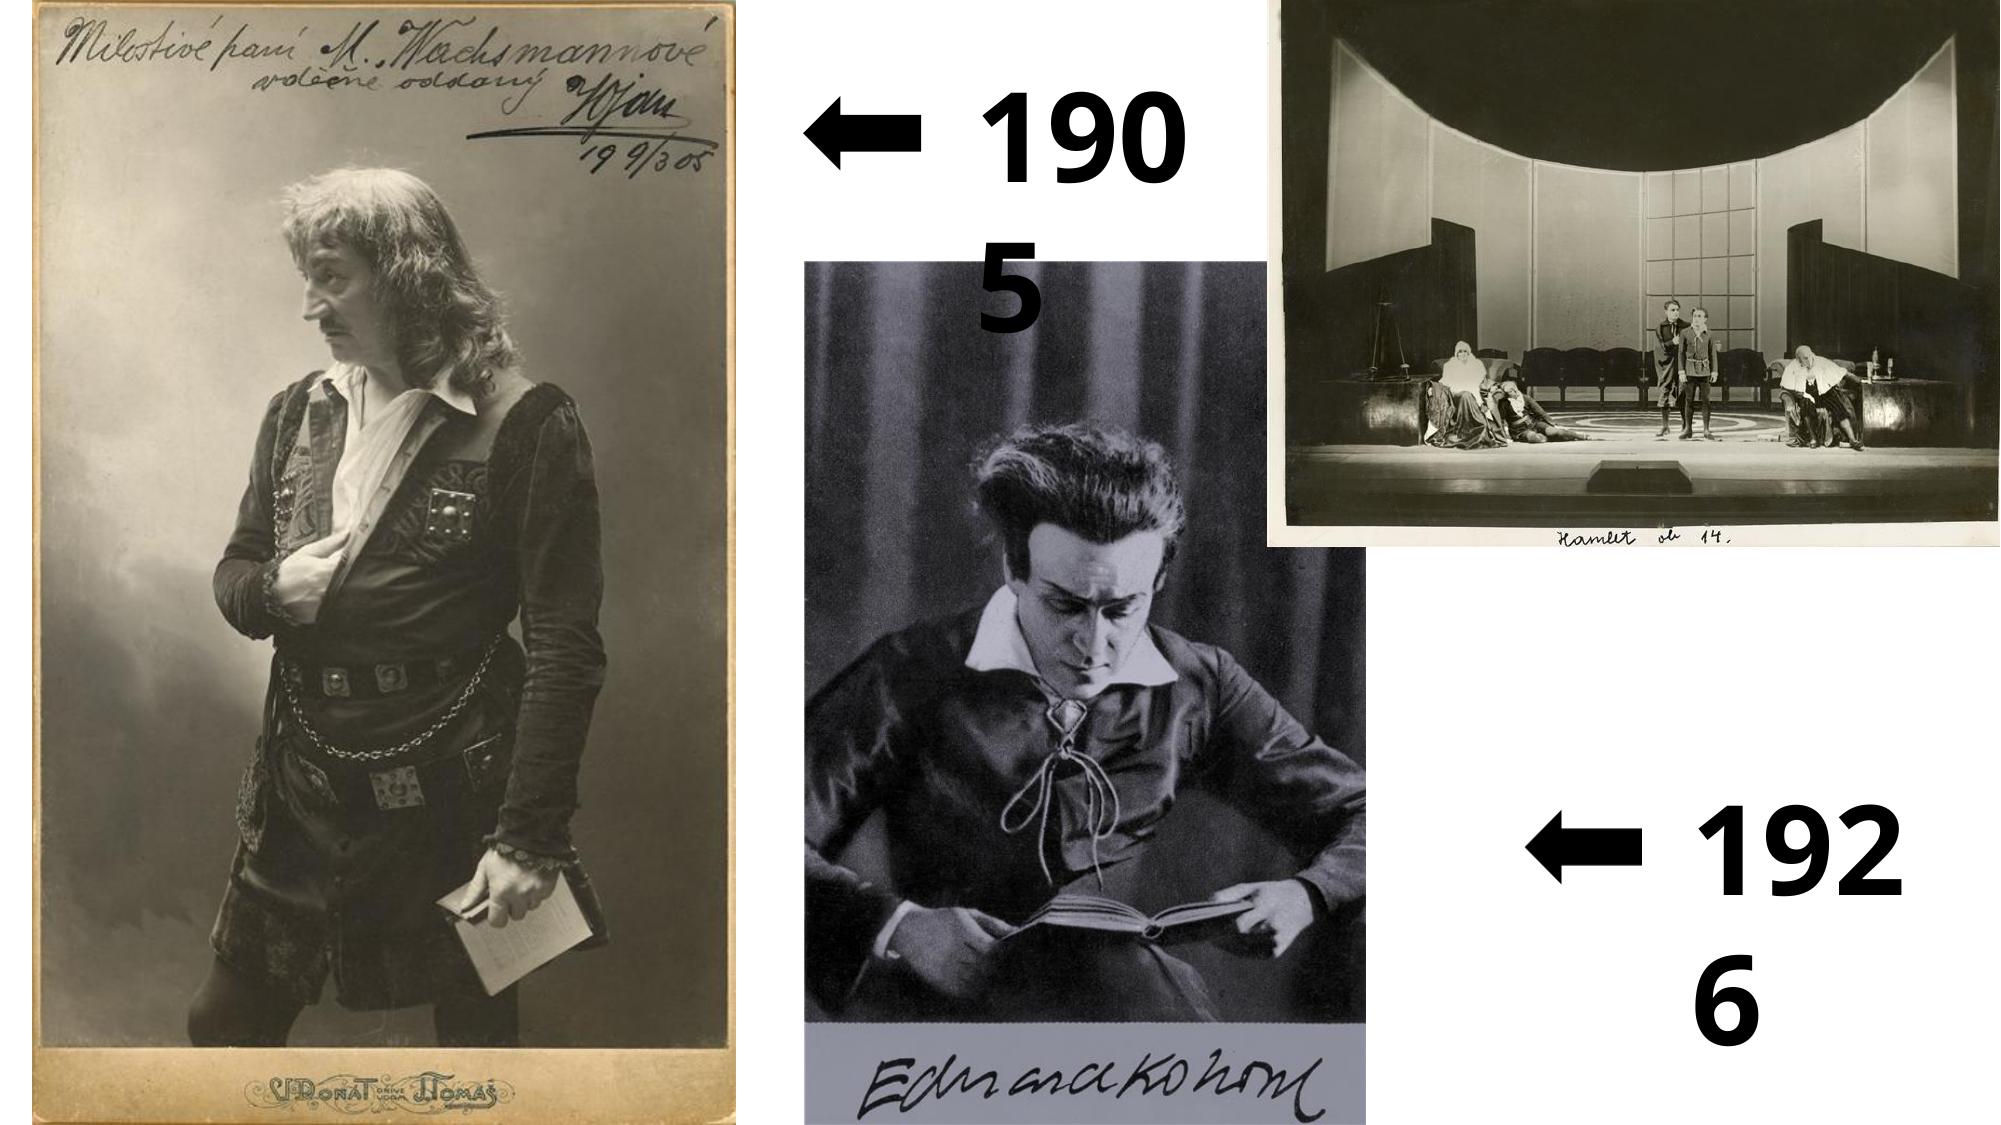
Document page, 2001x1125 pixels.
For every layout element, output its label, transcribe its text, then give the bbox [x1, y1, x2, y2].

text_box 1926 [1676, 763, 1923, 1079]
picture [32, 0, 736, 1125]
picture [804, 0, 2000, 1125]
text_box [803, 96, 922, 171]
picture [1524, 809, 1642, 885]
text_box 1905 [960, 49, 1210, 261]
